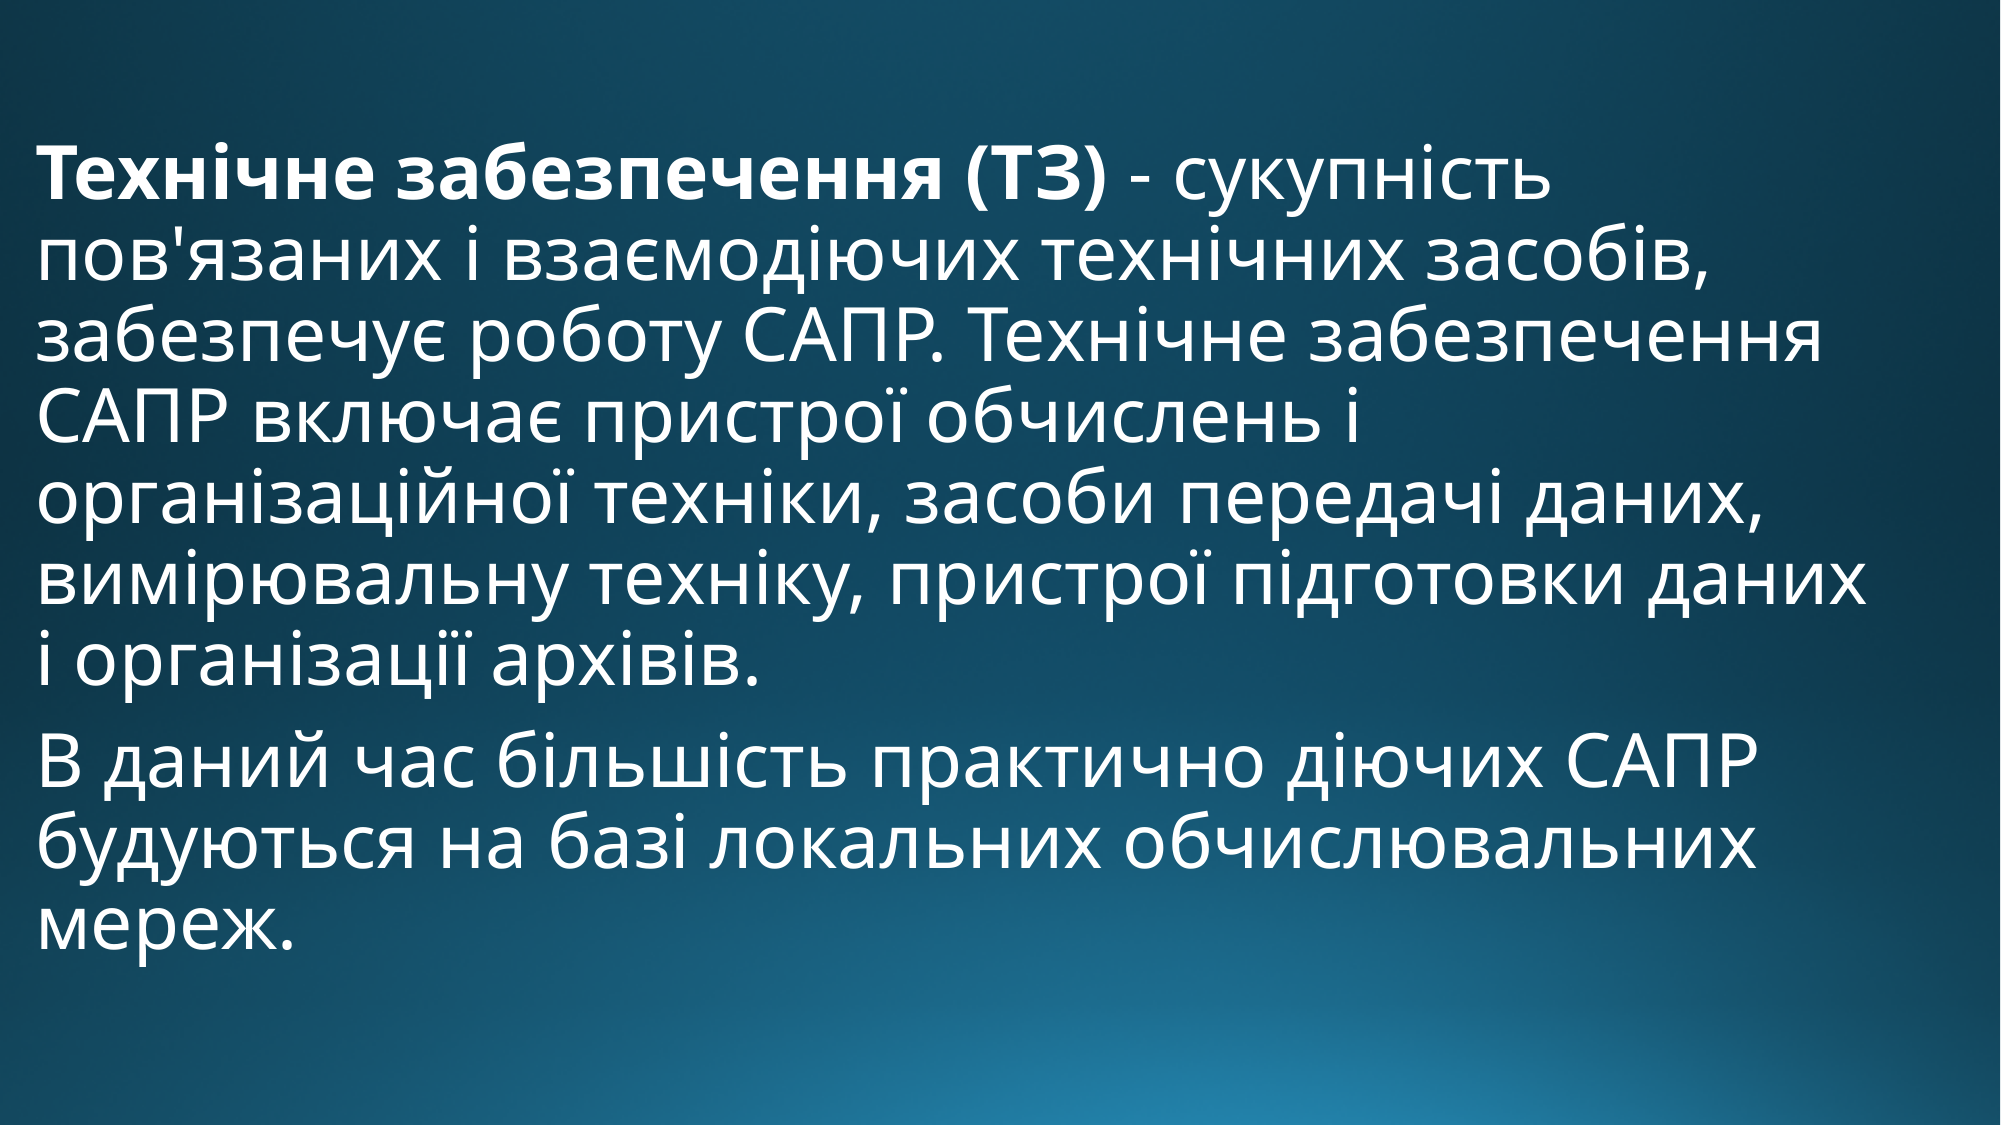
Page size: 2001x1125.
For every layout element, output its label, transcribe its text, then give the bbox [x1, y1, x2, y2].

picture [0, 0, 2001, 1125]
list Технічне забезпечення (ТЗ) - сукупність пов'язаних і взаємодіючих технічних засобів, забезпечує роботу САПР. Технічне забезпечення САПР включає пристрої обчислень і організаційної техніки, засоби передачі даних, вимірювальну техніку, пристрої підготовки даних і організації архівів. В даний час більшість практично діючих САПР будуються на базі локальних обчислювальних мереж. [20, 127, 1920, 1073]
